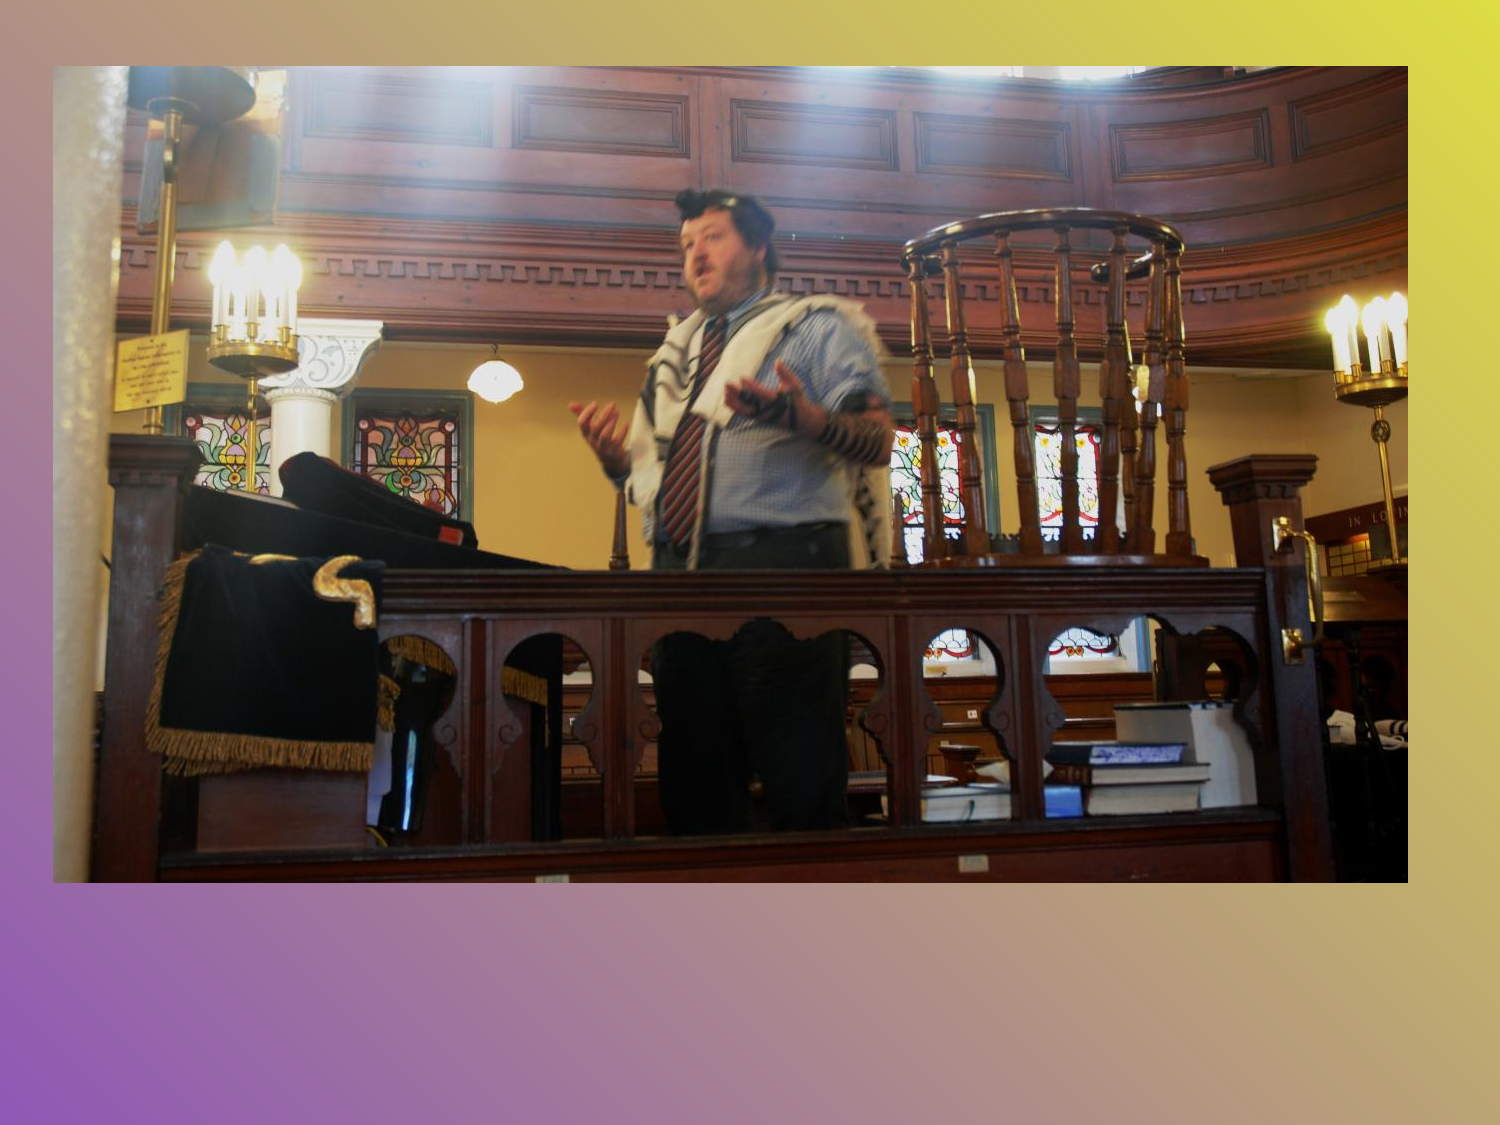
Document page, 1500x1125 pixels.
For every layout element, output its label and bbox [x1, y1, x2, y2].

picture [52, 66, 1409, 884]
